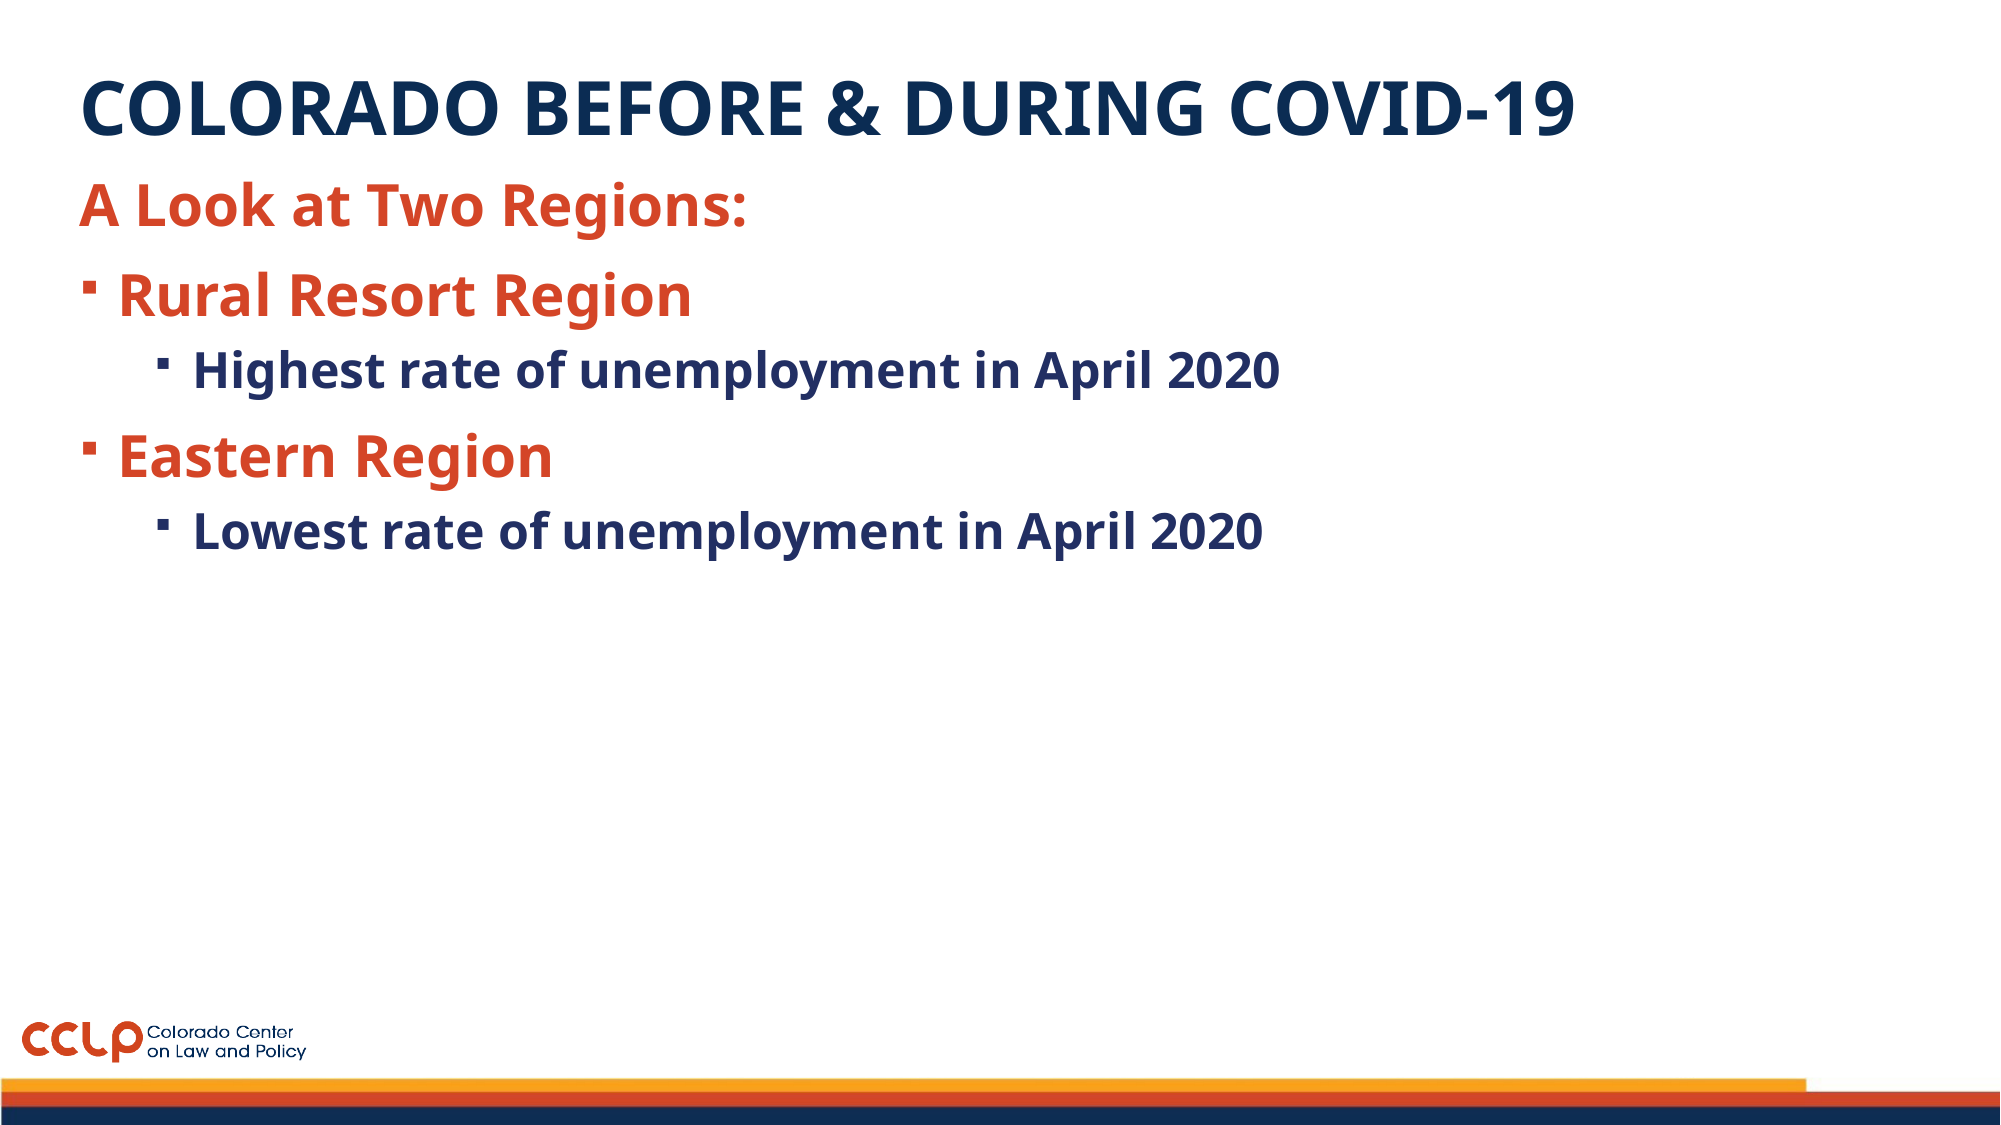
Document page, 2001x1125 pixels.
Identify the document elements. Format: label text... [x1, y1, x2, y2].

text_box COLORADO BEFORE & DURING COVID-19 [64, 2, 1790, 160]
picture [0, 1077, 2000, 1125]
list A Look at Two Regions: Rural Resort Region Highest rate of unemployment in April 2020 Eastern Region Lowest rate of unemployment in April 2020 [64, 160, 1932, 957]
picture [22, 1009, 308, 1070]
